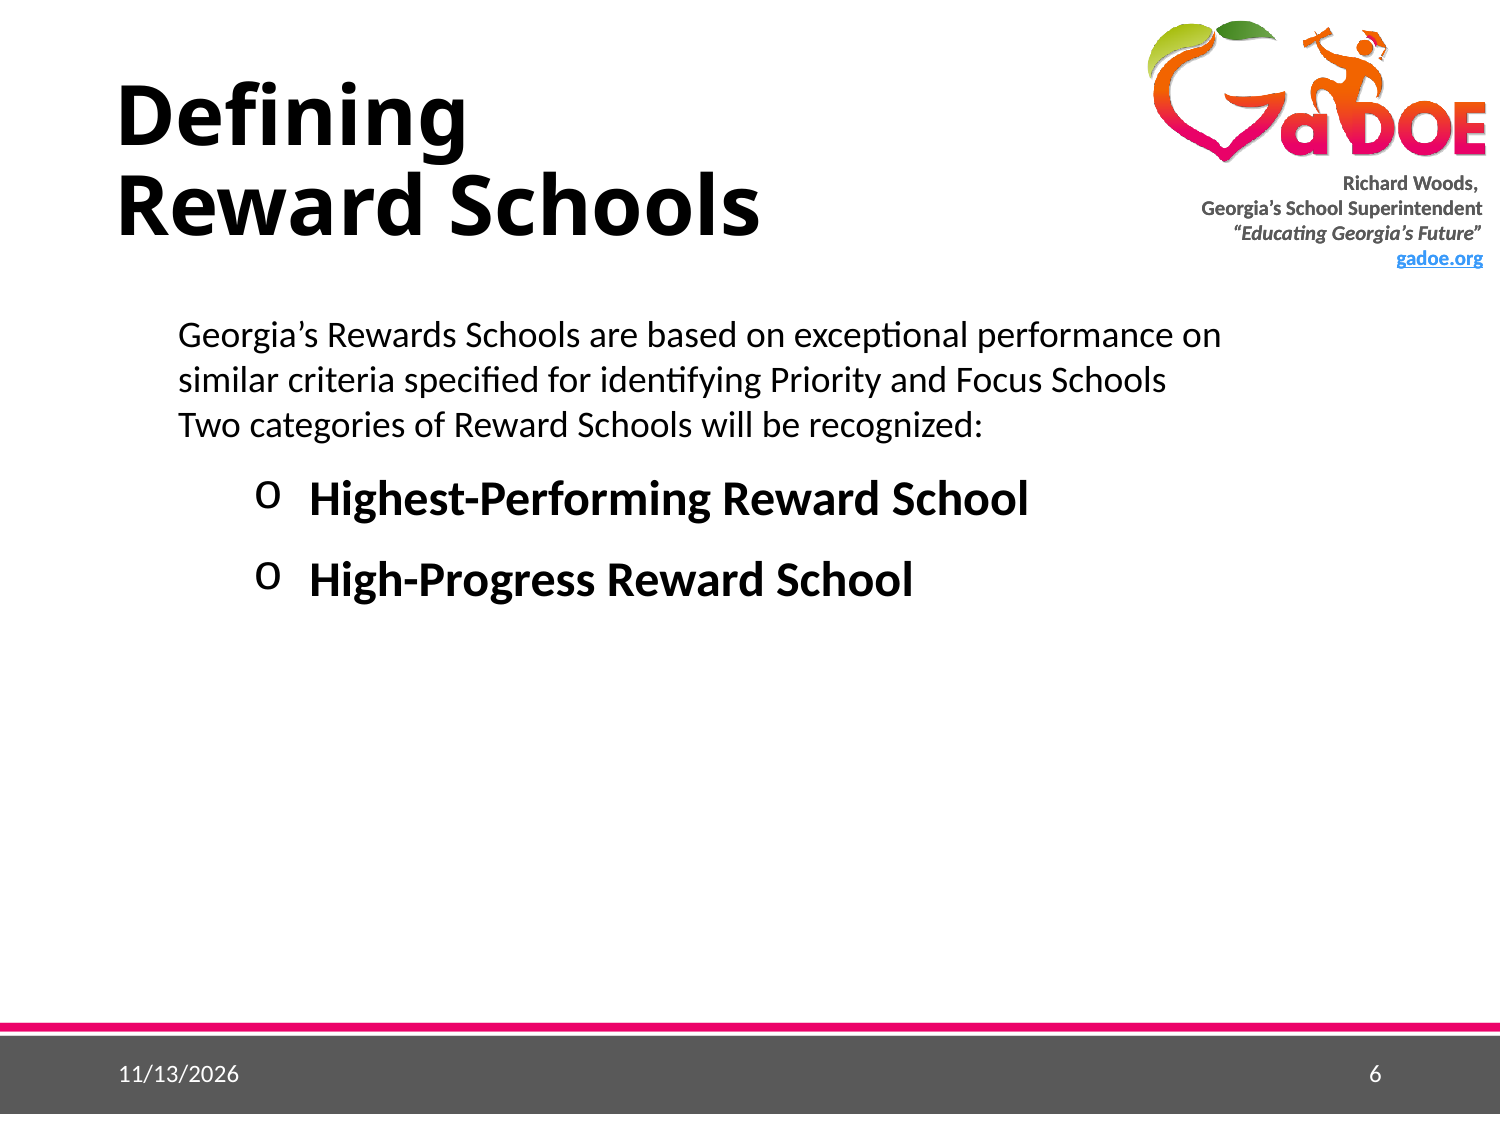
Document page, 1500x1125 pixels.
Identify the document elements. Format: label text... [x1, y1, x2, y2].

slide_number 6 [1059, 1042, 1397, 1103]
list Georgia’s Rewards Schools are based on exceptional performance on similar criteria specified for identifying Priority and Focus Schools Two categories of Reward Schools will be recognized: Highest-Performing Reward School High-Progress Reward School [163, 302, 1265, 1016]
picture [1135, 8, 1499, 164]
title Defining Reward Schools [99, 54, 1136, 273]
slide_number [103, 1042, 441, 1103]
